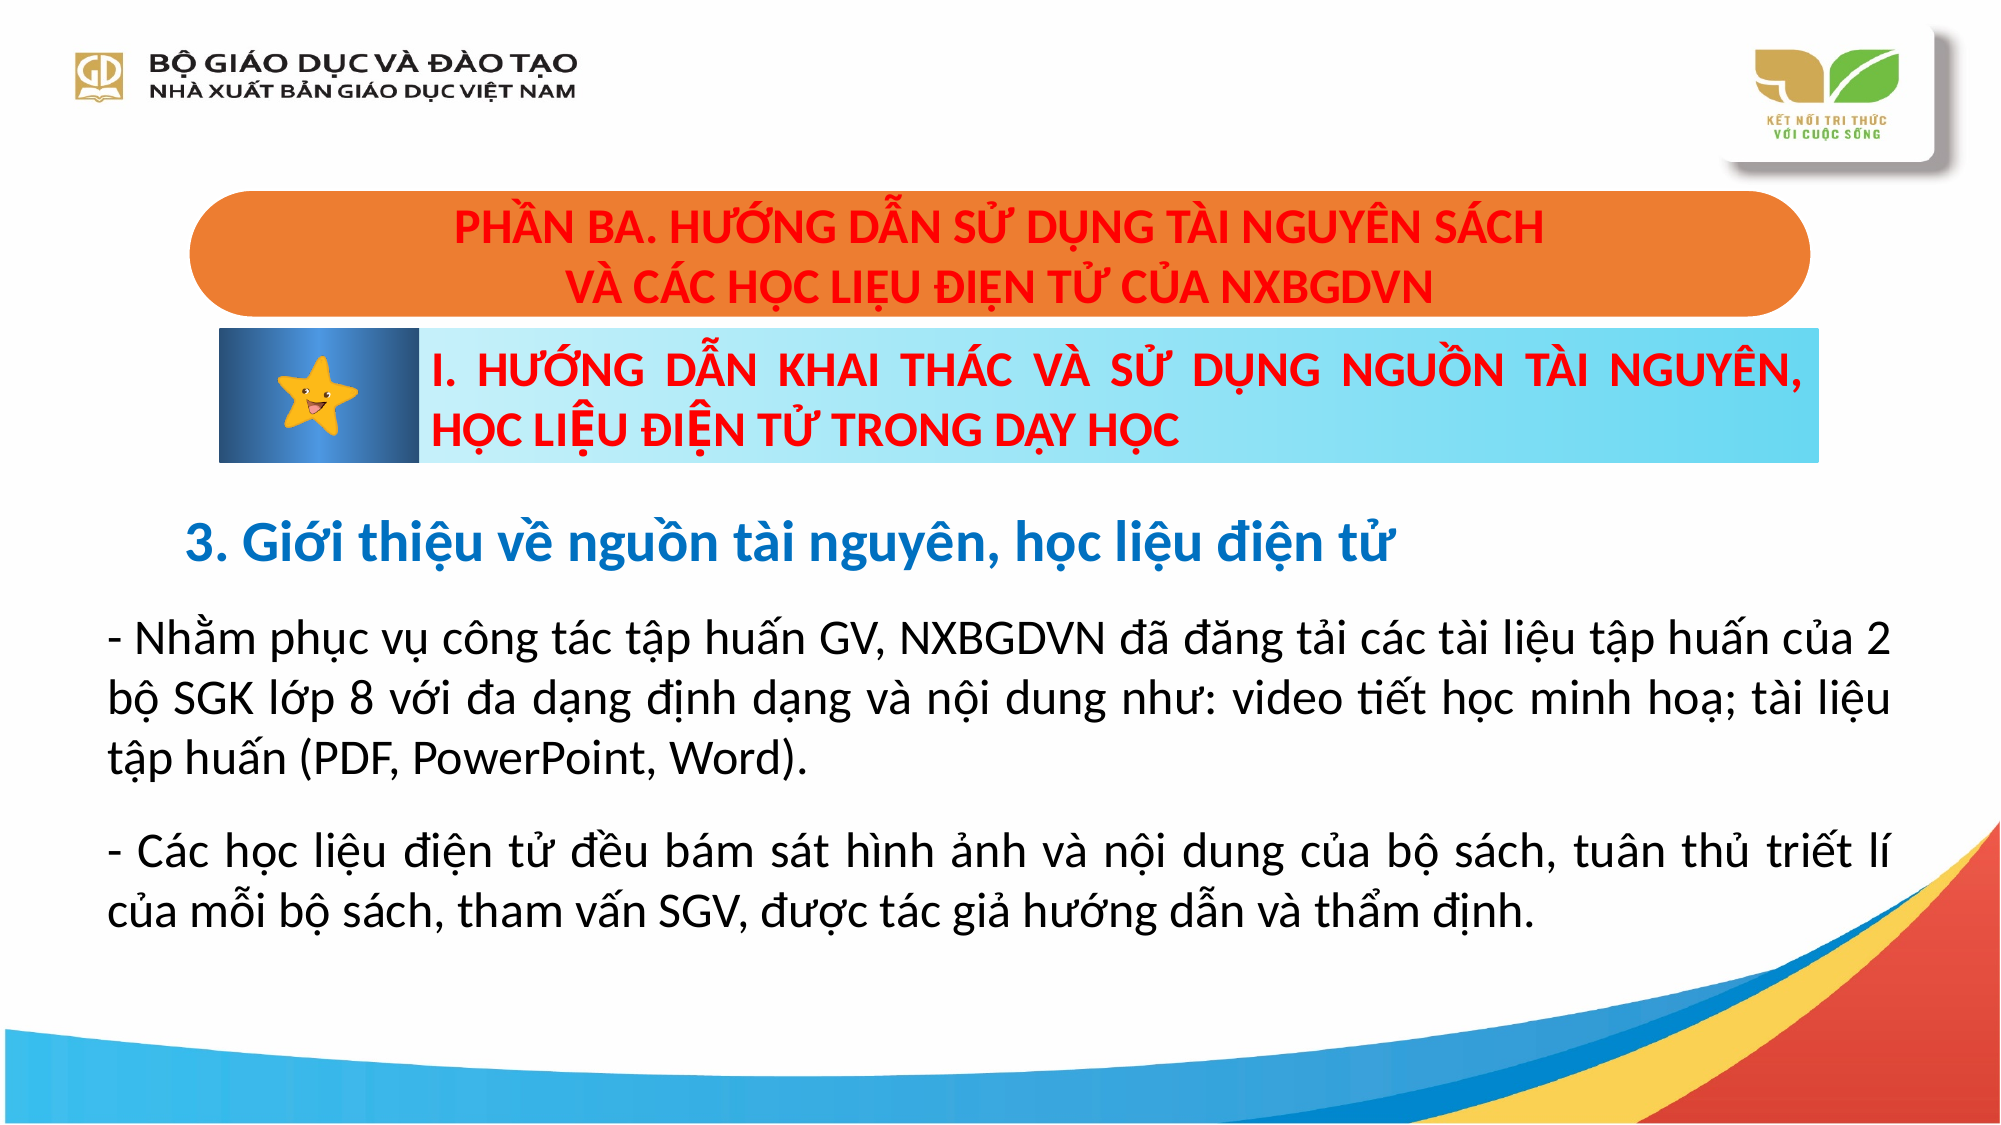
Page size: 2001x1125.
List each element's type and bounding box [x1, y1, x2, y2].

text_box [219, 328, 1819, 463]
picture [0, 0, 2000, 1125]
